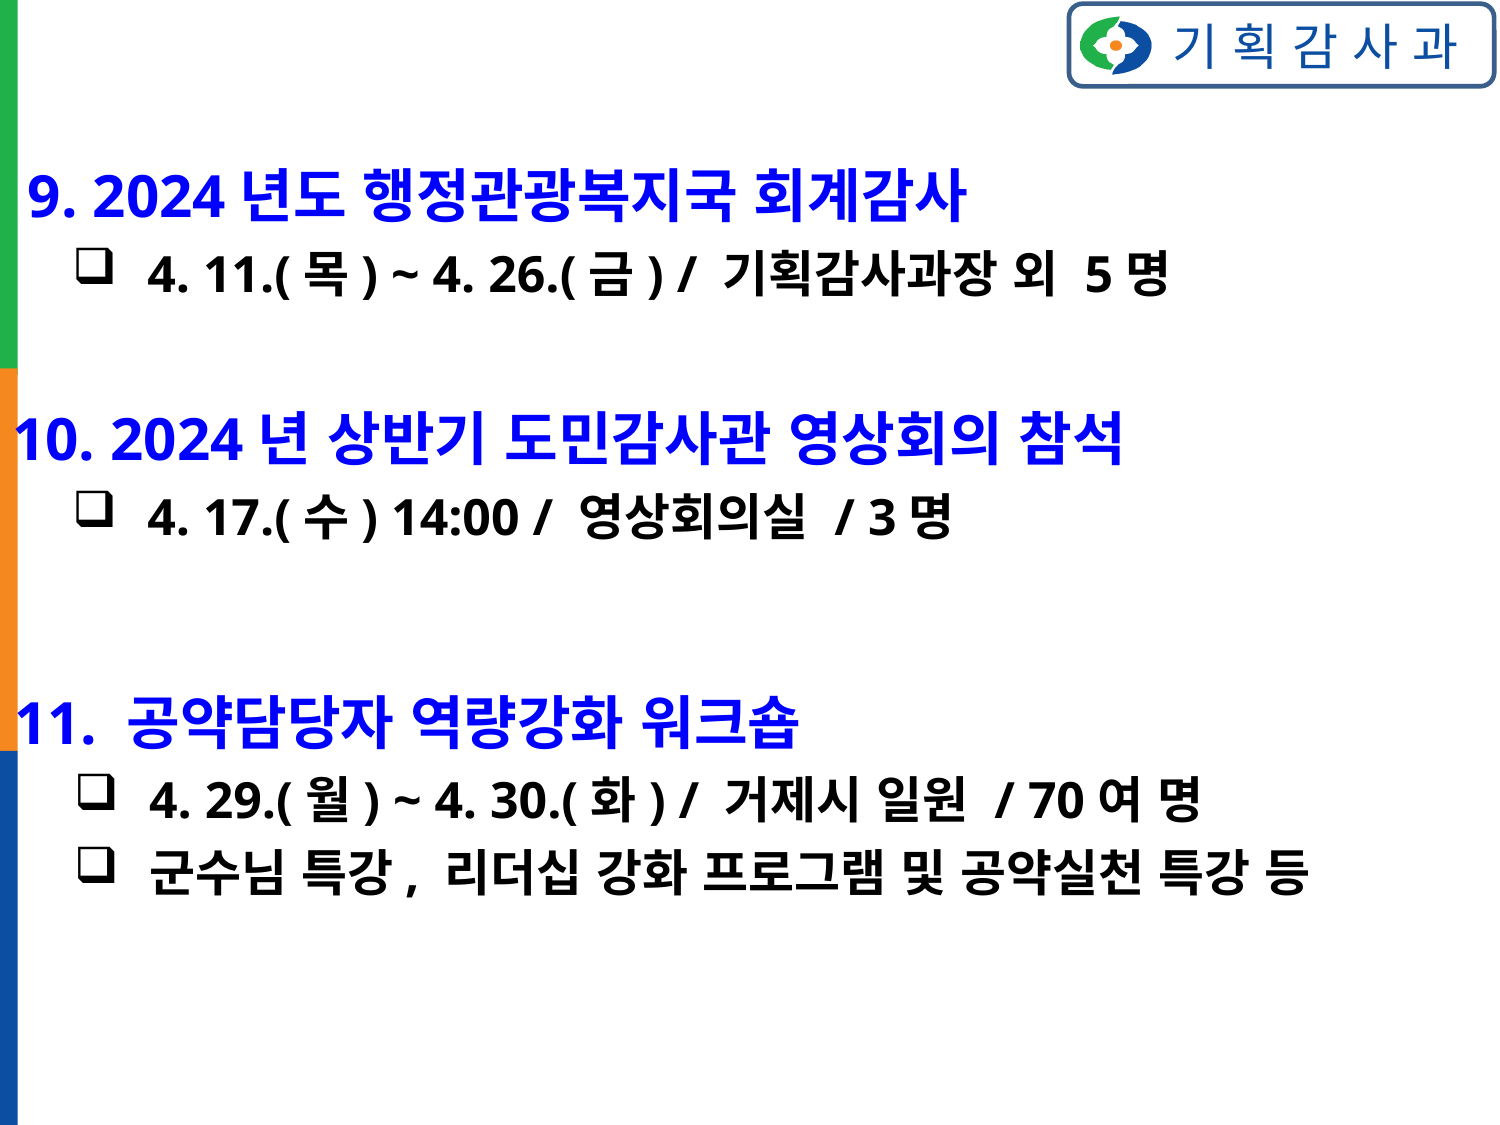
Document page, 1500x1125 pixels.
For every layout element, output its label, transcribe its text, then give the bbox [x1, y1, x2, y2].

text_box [0, 0, 18, 1125]
text_box 10. 2024년 상반기 도민감사관 영상회의 참석 4. 17.(수) 14:00 / 영상회의실 / 3명 [22, 392, 1469, 575]
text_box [1068, 3, 1495, 87]
text_box 11. 공약담당자 역량강화 워크숍 4. 29.(월) ~ 4. 30.(화) / 거제시 일원 / 70여 명 군수님 특강, 리더십 강화 프로그램 및 공약실천 특강 등 [22, 675, 1471, 858]
text_box 9. 2024년도 행정관광복지국 회계감사 4. 11.(목) ~ 4. 26.(금) / 기획감사과장 외 5명 [22, 149, 1469, 332]
